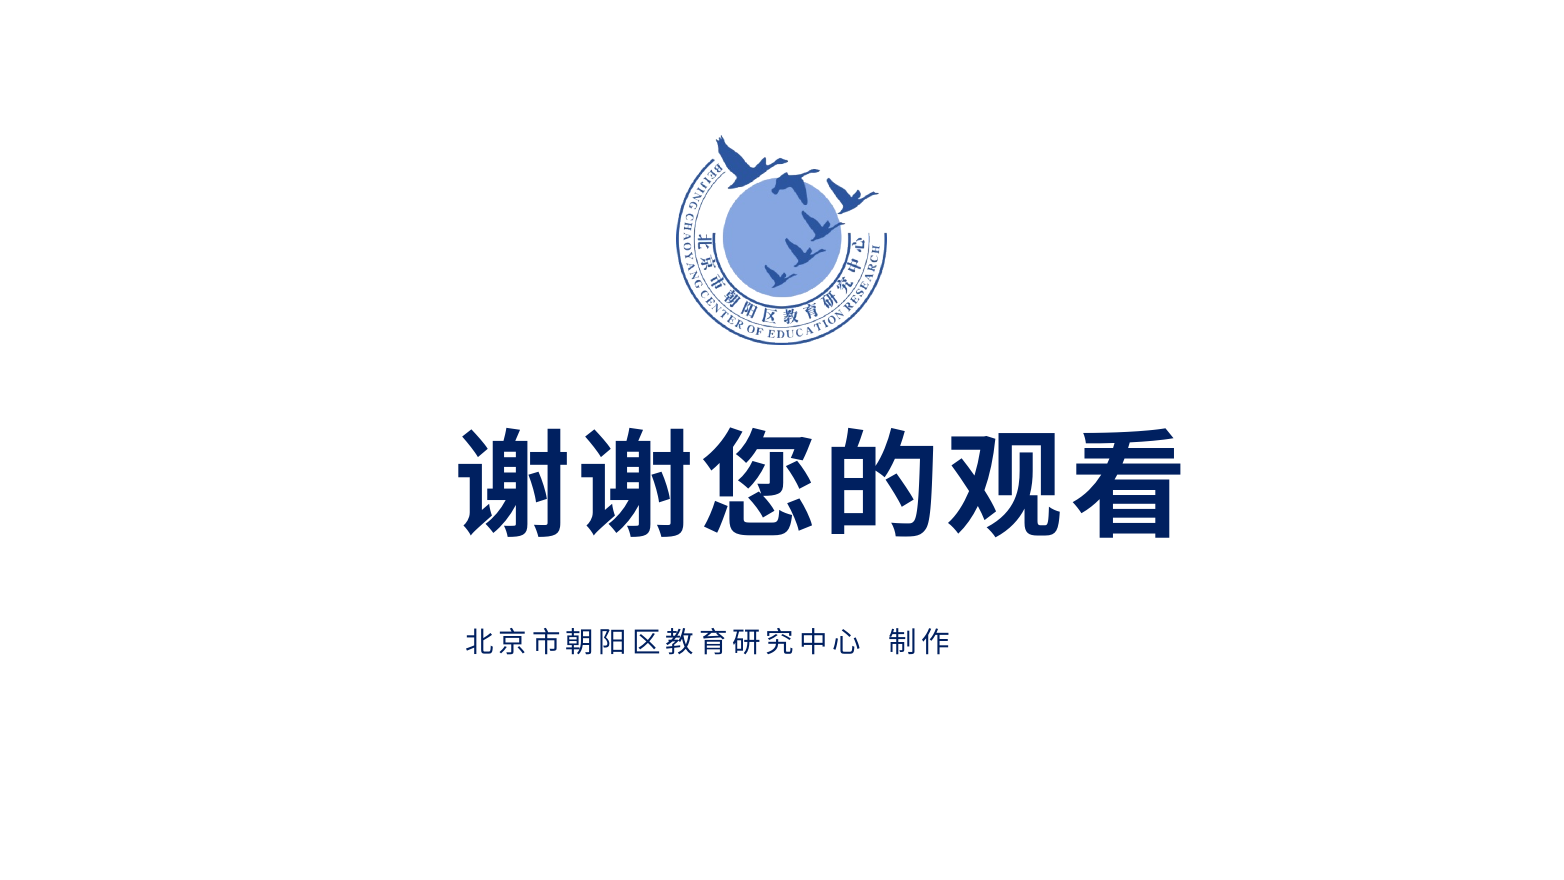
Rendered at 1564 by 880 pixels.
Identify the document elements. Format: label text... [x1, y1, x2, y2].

text_box 谢谢您的观看 [406, 403, 1203, 560]
text_box 北京市朝阳区教育研究中心 制作 [449, 599, 1169, 667]
picture [675, 135, 887, 345]
